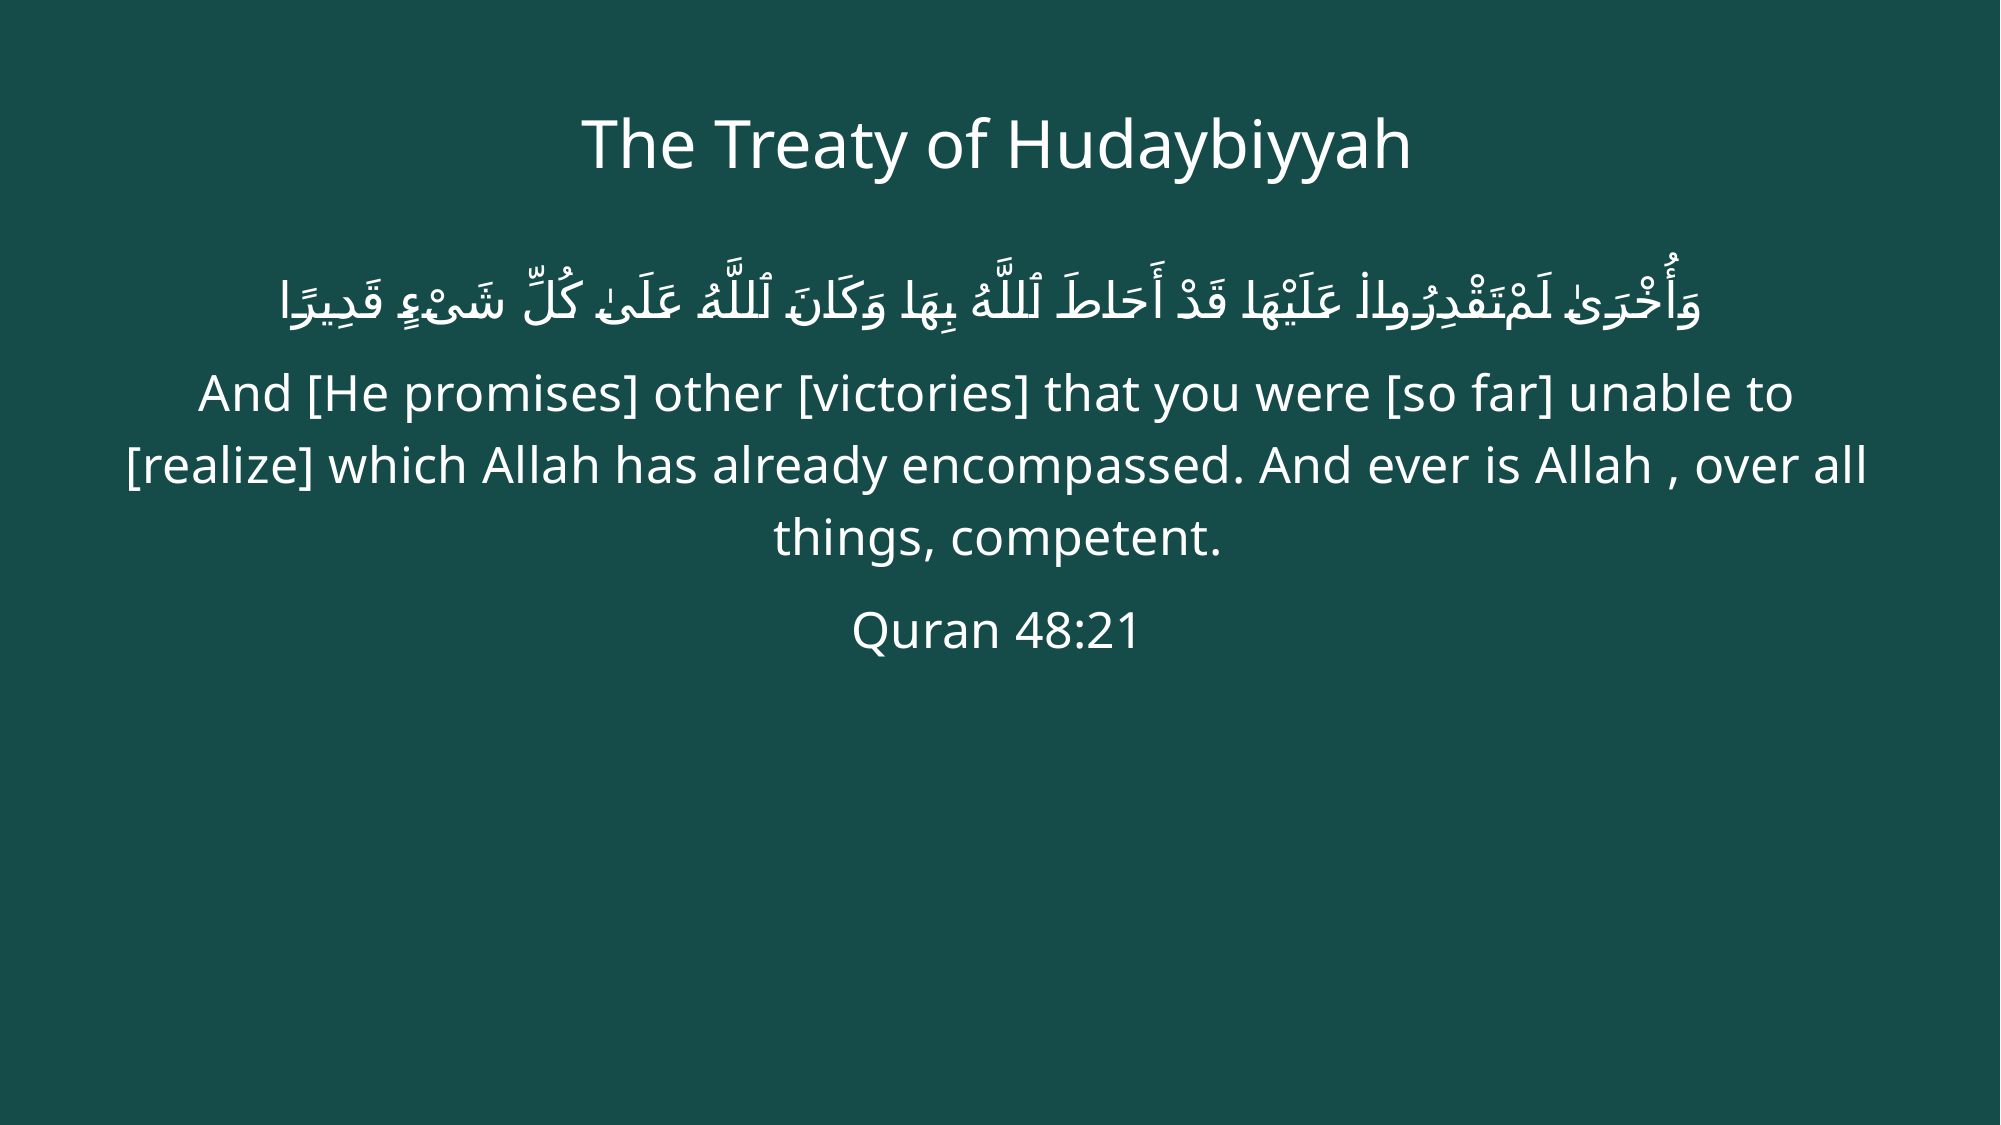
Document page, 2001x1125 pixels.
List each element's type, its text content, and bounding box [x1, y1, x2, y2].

title The Treaty of Hudaybiyyah [118, 101, 1878, 223]
list وَأُخْرَىٰ لَمْ تَقْدِرُوا۟ عَلَيْهَا قَدْ أَحَاطَ ٱللَّهُ بِهَا وَكَانَ ٱللَّهُ عَلَىٰ كُلِّ شَىْءٍ قَدِيرًا And [He promises] other [victories] that you were [so far] unable to [realize] which Allah has already encompassed. And ever is Allah , over all things, competent. Quran 48:21 [118, 256, 1878, 947]
